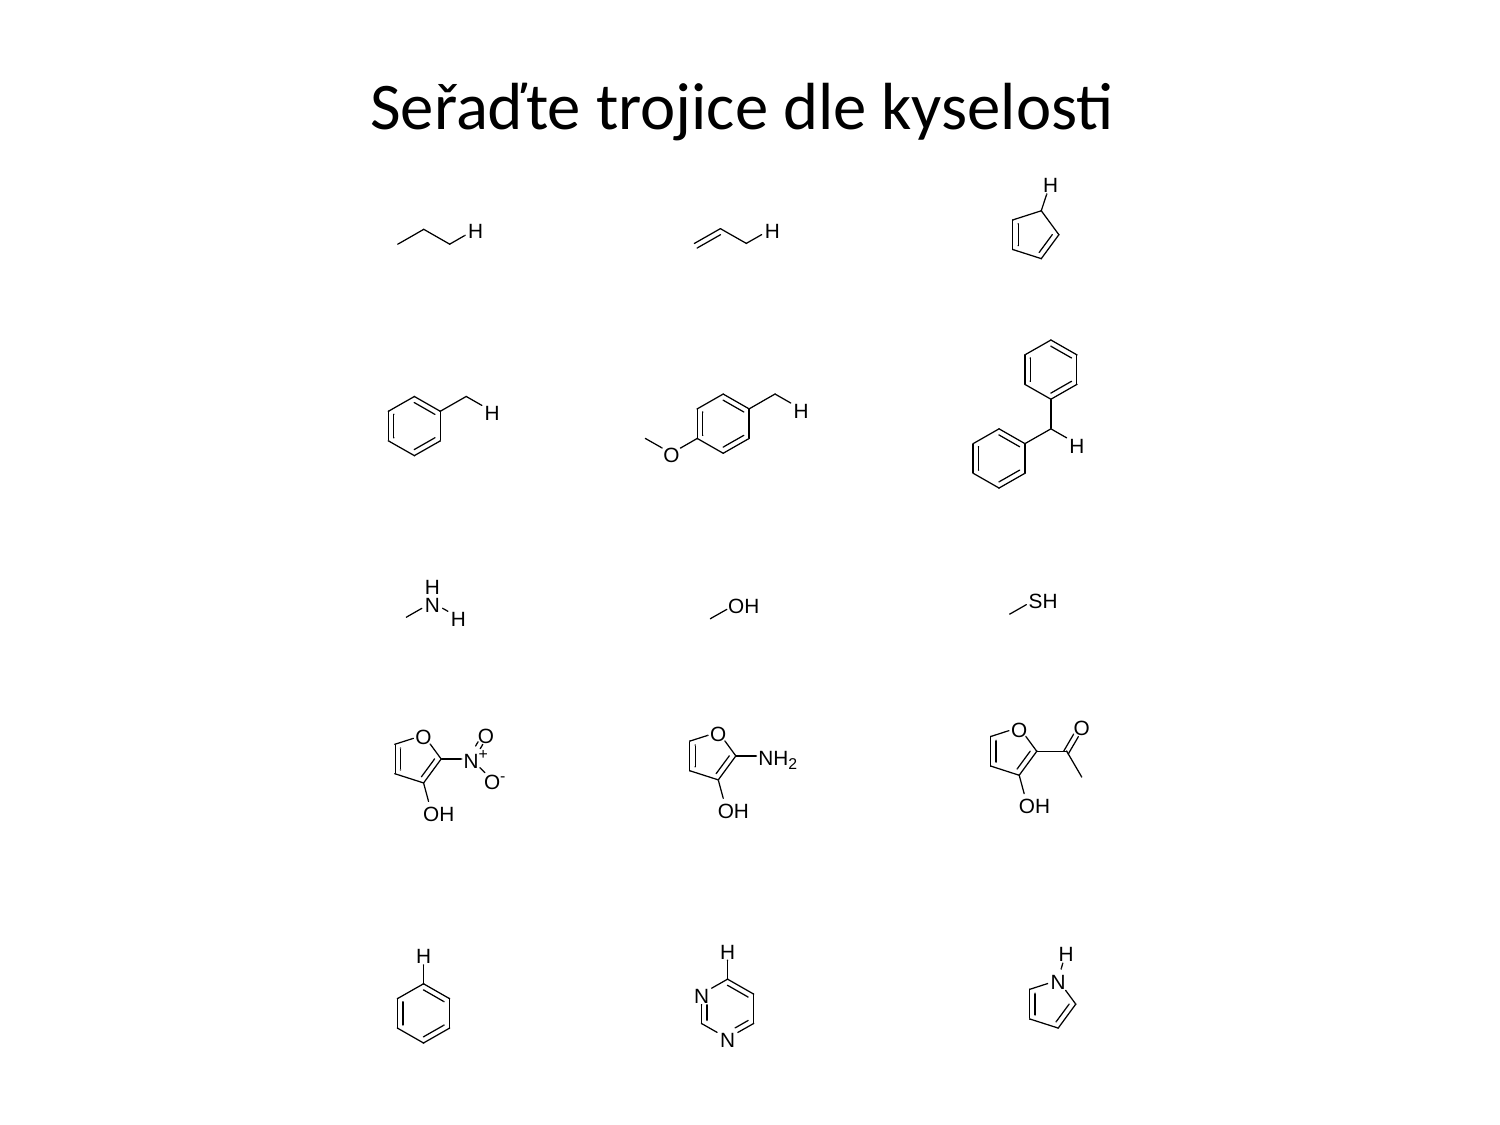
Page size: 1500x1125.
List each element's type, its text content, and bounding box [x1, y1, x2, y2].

title Seřaďte trojice dle kyselosti [75, 45, 1425, 161]
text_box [383, 172, 1095, 1063]
